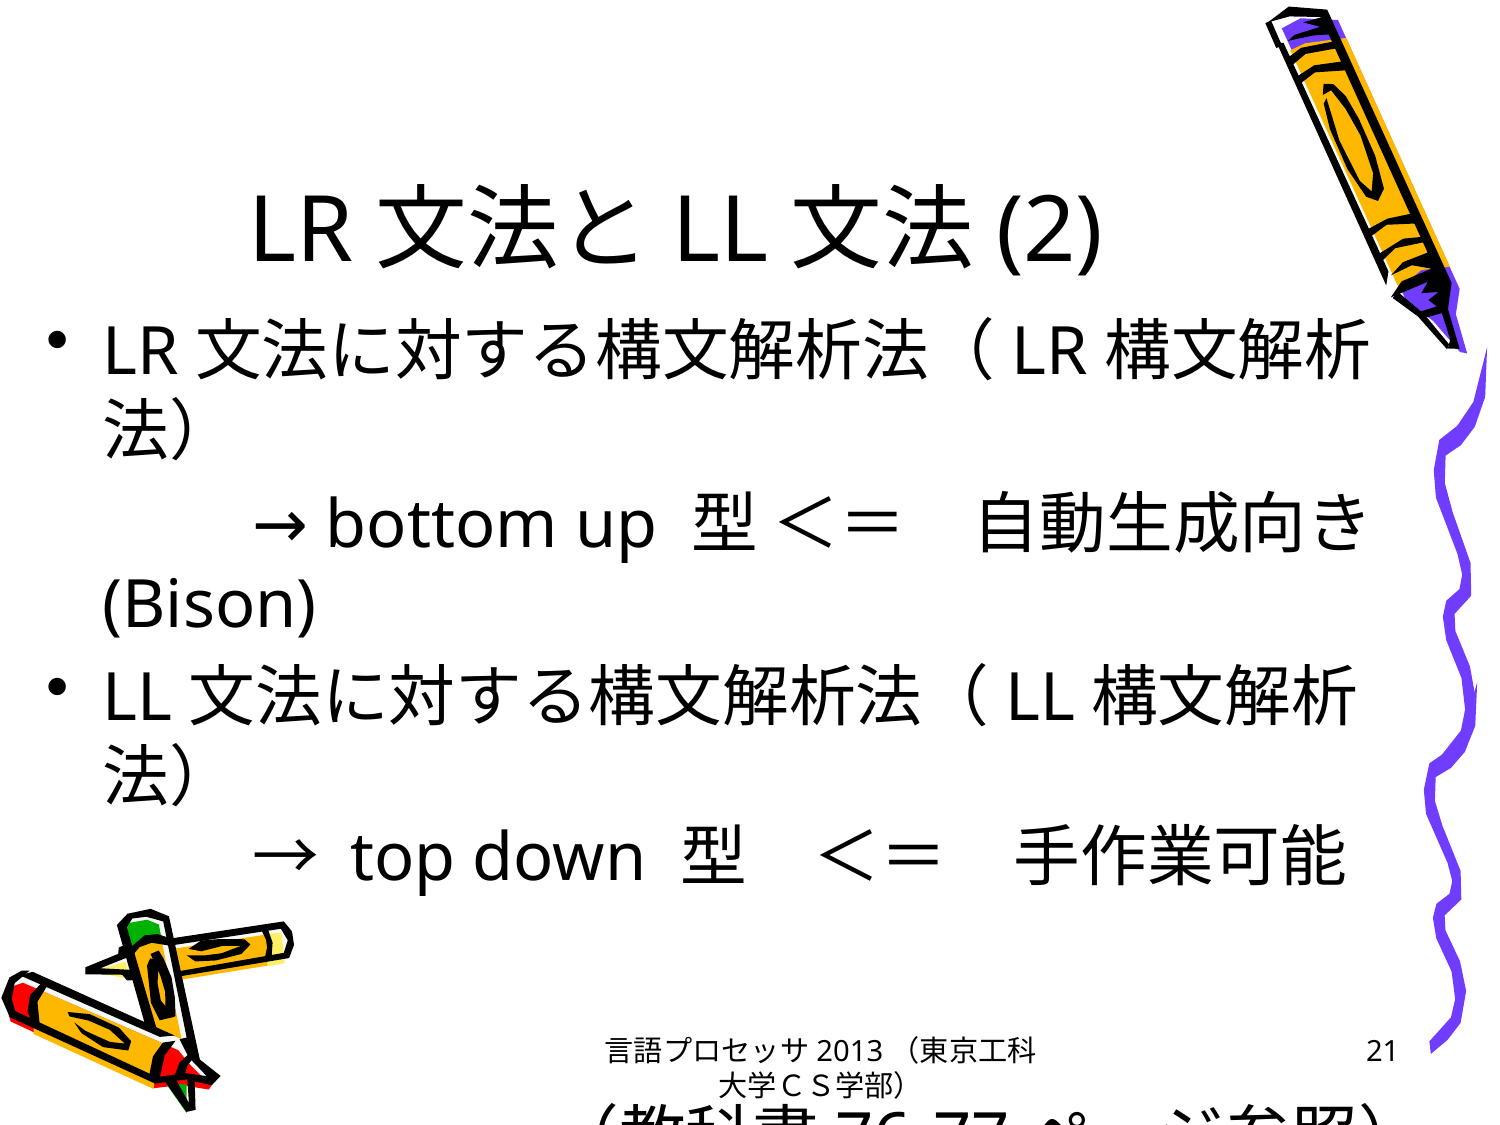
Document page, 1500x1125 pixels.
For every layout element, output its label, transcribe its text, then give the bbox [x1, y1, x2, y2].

footer 言語プロセッサ2013（東京工科大学ＣＳ学部） [583, 1024, 1059, 1101]
title LR文法とLL文法(2) [112, 24, 1240, 288]
list LR文法に対する構文解析法（LR構文解析法） → bottom up 型 ＜＝ 自動生成向き(Bison) LL文法に対する構文解析法（LL構文解析法） → top down 型 ＜＝ 手作業可能 （教科書76-77ページ参照） [30, 299, 1500, 955]
slide_number 21 [1101, 1024, 1415, 1101]
